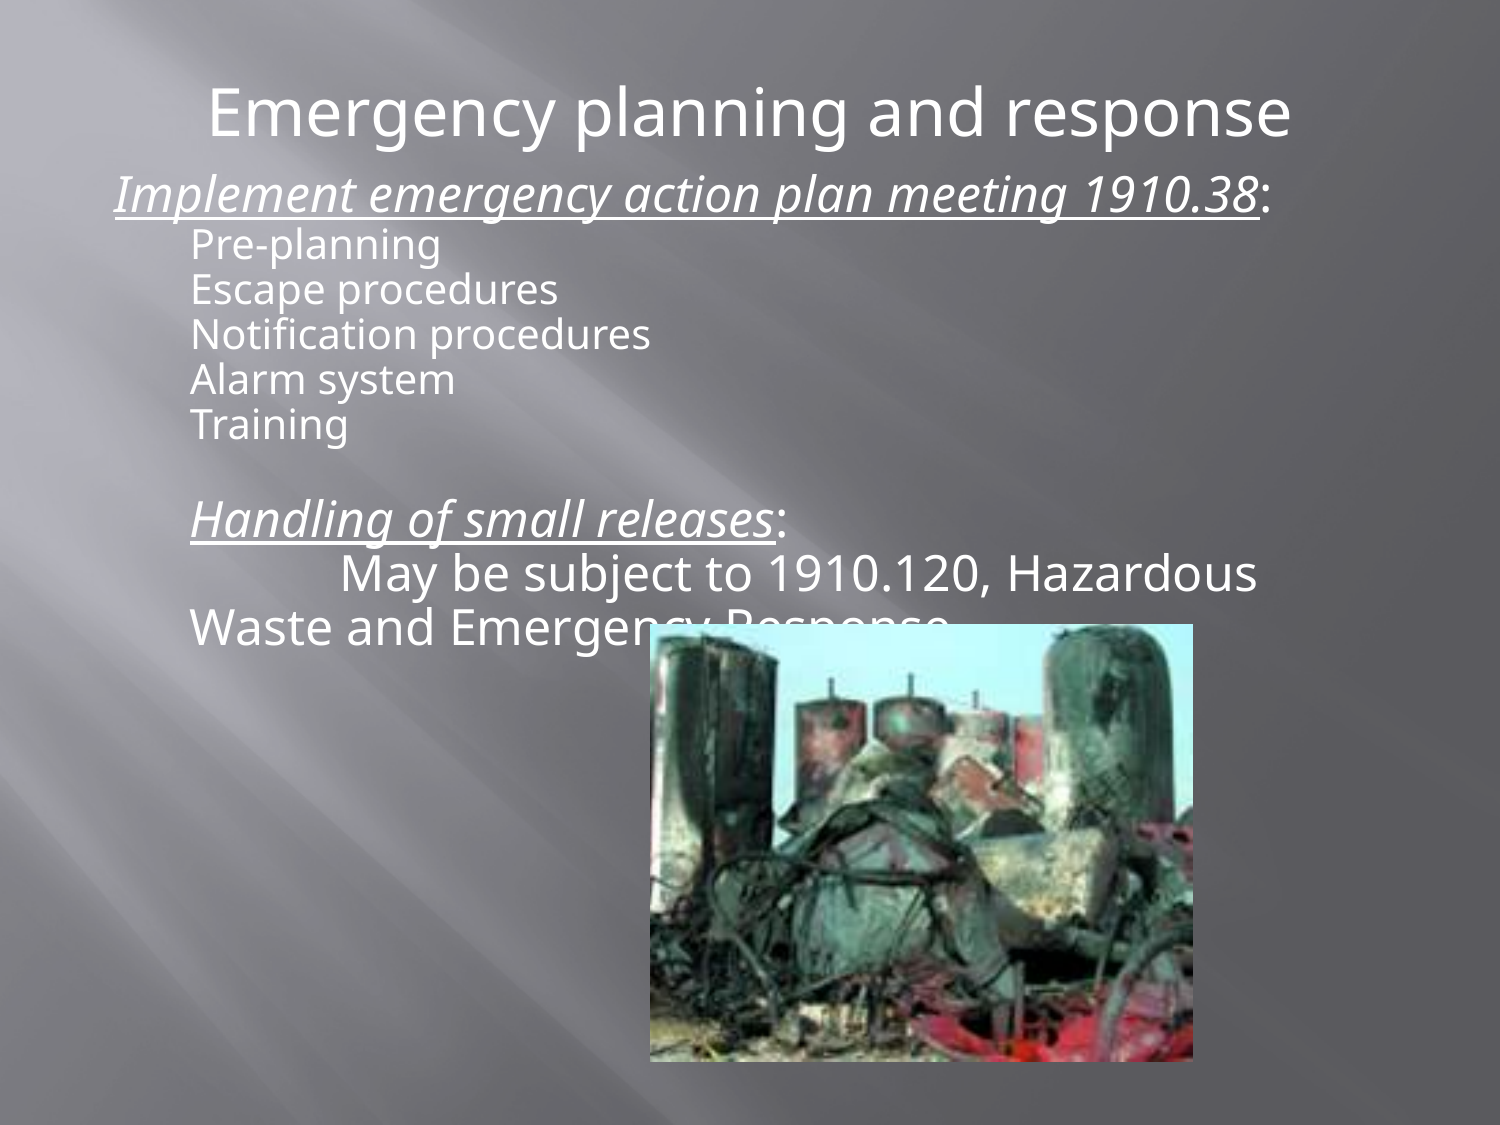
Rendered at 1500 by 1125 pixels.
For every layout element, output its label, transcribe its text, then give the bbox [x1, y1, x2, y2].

text_box Implement emergency action plan meeting 1910.38: Pre-planning Escape procedures Notification procedures Alarm system Training Handling of small releases: May be subject to 1910.120, Hazardous Waste and Emergency Response [99, 162, 1400, 664]
text_box Emergency planning and response [74, 62, 1425, 158]
picture [649, 624, 1193, 1062]
